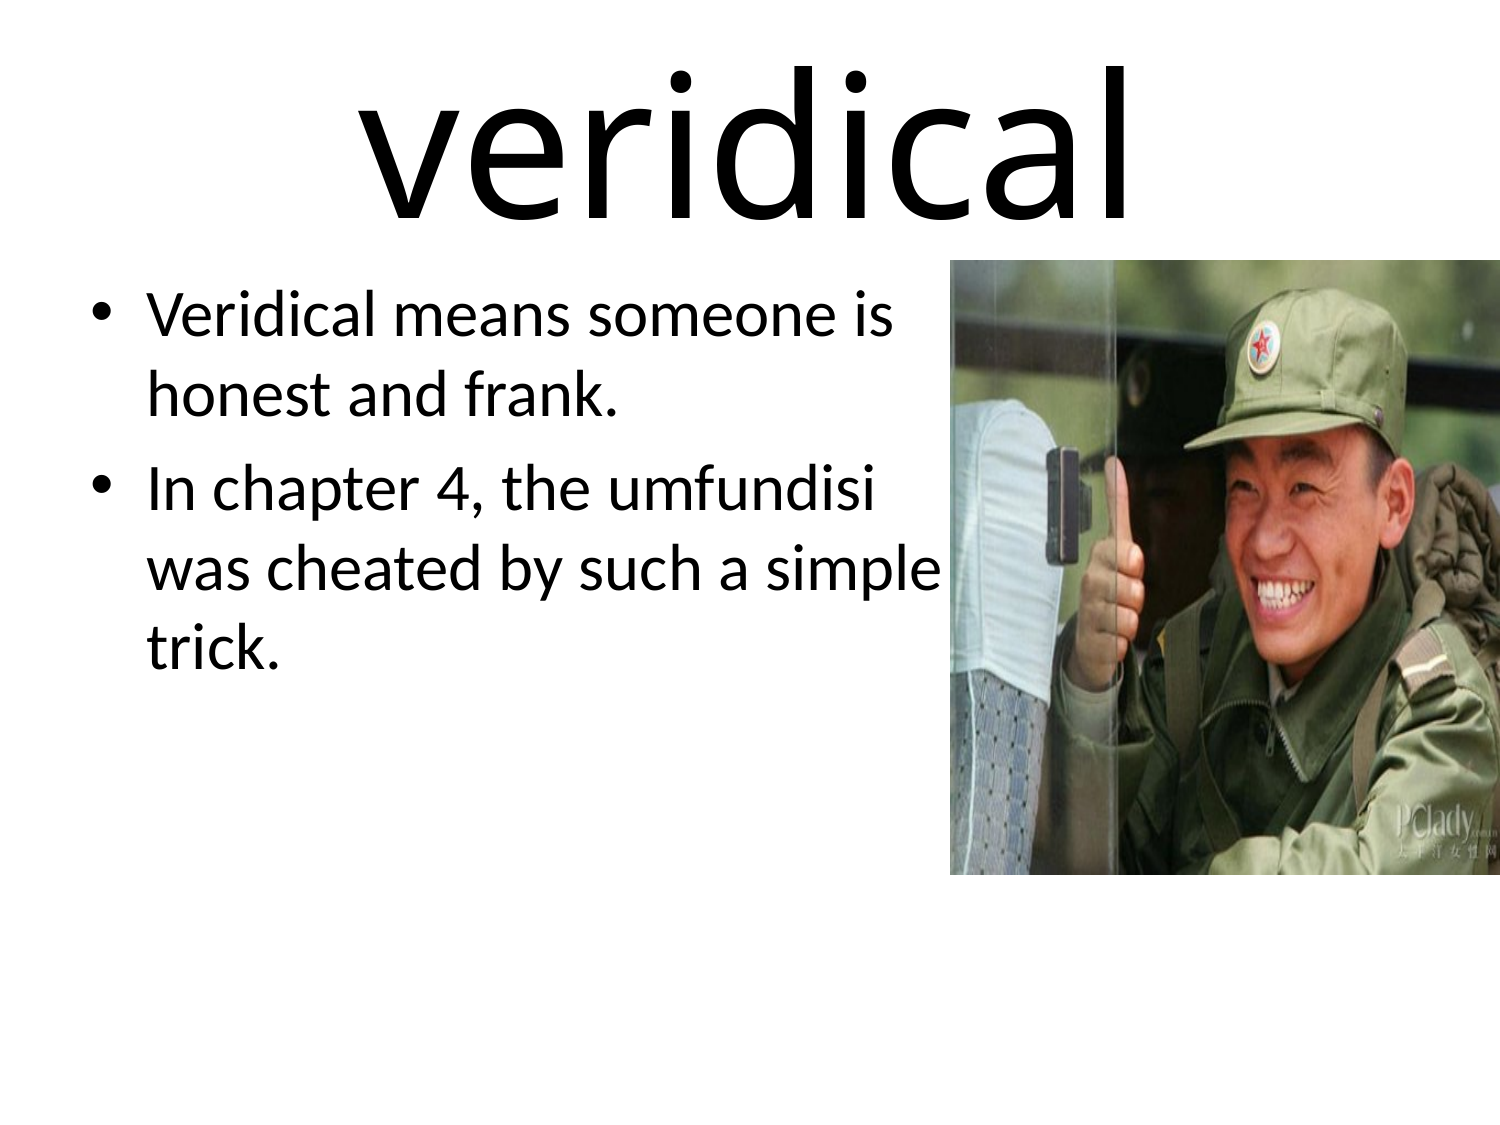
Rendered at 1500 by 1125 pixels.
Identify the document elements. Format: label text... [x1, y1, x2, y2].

list Veridical means someone is honest and frank. In chapter 4, the umfundisi was cheated by such a simple trick. [75, 262, 963, 1005]
title veridical [75, 45, 1425, 233]
picture [949, 260, 1500, 876]
